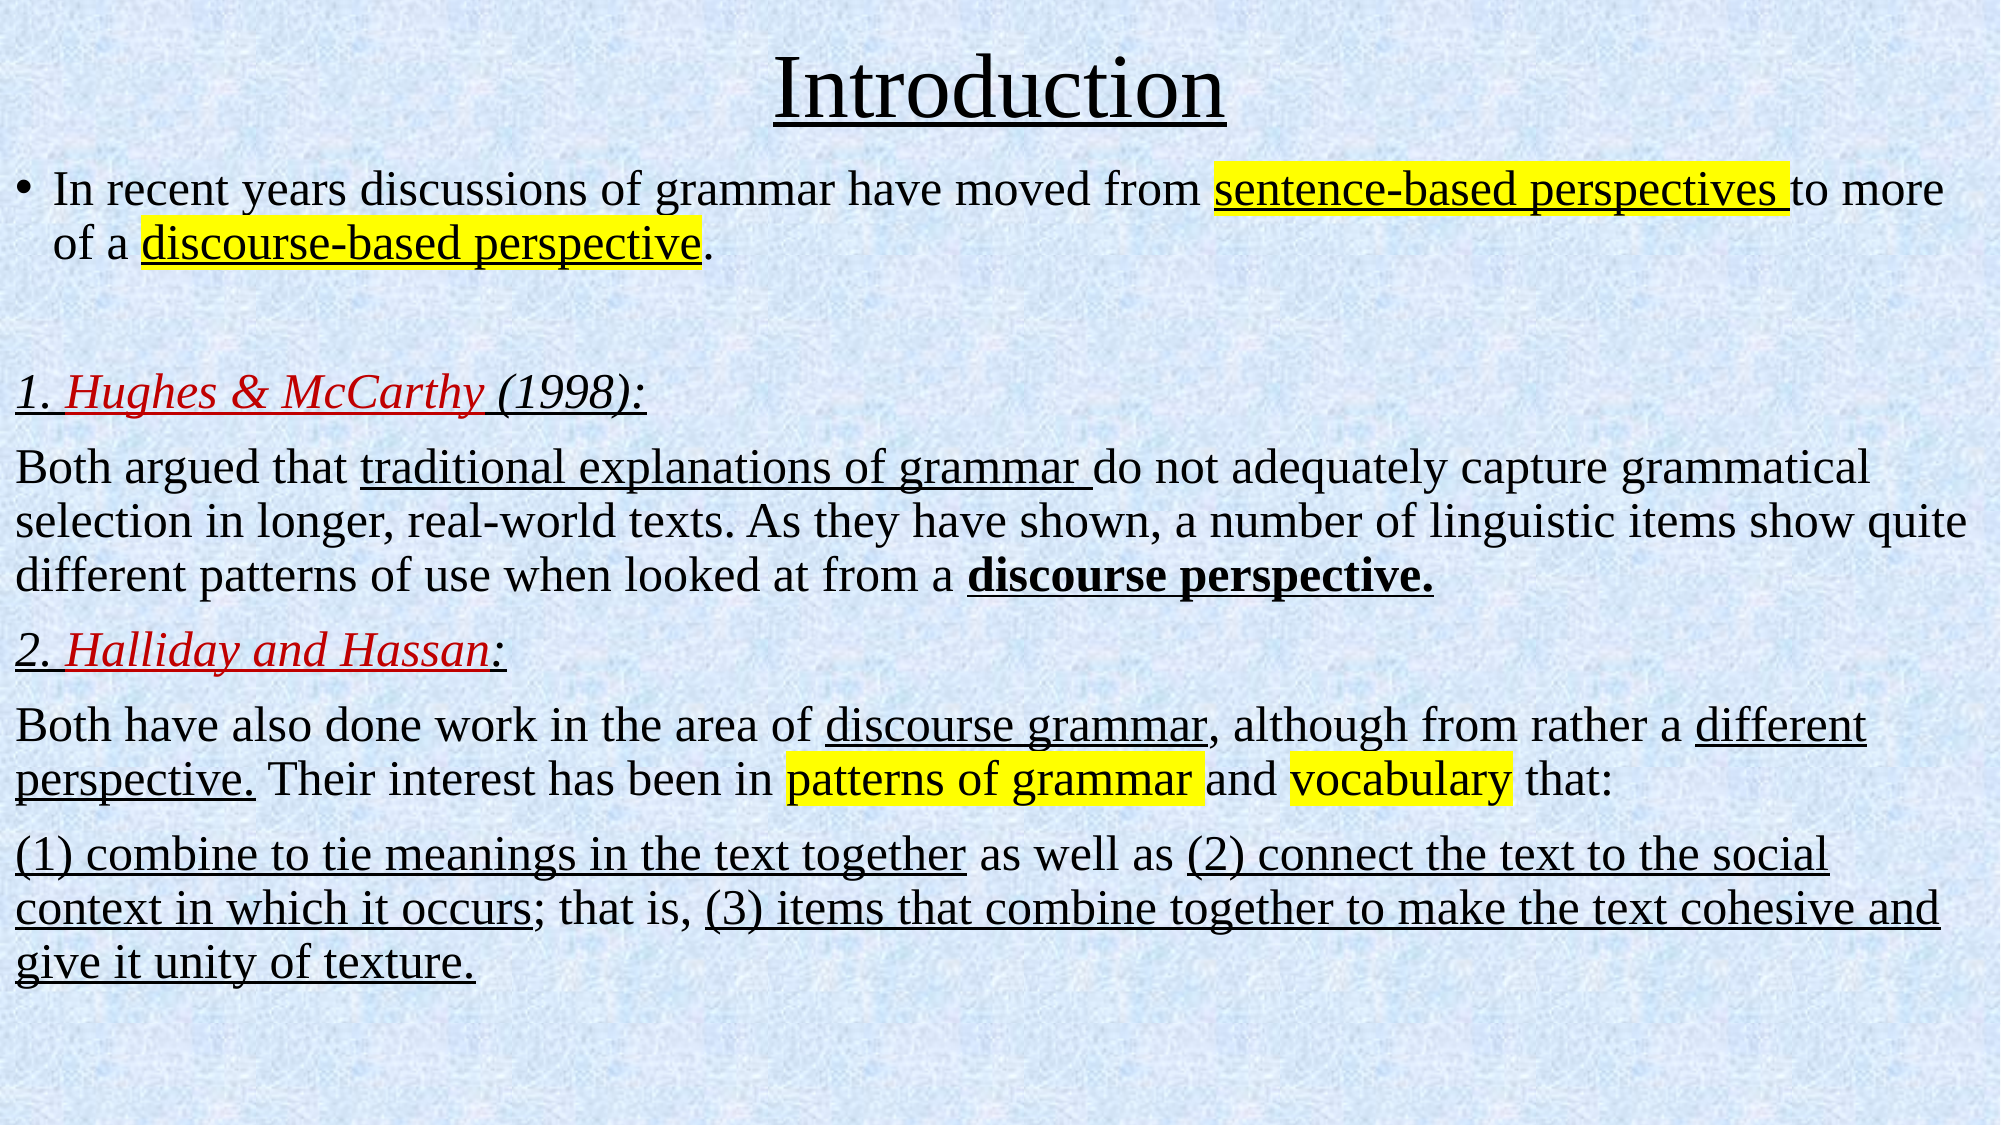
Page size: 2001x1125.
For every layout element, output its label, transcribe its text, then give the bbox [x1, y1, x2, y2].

picture [0, 0, 2001, 1125]
list In recent years discussions of grammar have moved from sentence-based perspectives to more of a discourse-based perspective. 1. Hughes & McCarthy (1998): Both argued that traditional explanations of grammar do not adequately capture grammatical selection in longer, real-world texts. As they have shown, a number of linguistic items show quite different patterns of use when looked at from a discourse perspective. 2. Halliday and Hassan: Both have also done work in the area of discourse grammar, although from rather a different perspective. Their interest has been in patterns of grammar and vocabulary that: (1) combine to tie meanings in the text together as well as (2) connect the text to the social context in which it occurs; that is, (3) items that combine together to make the text cohesive and give it unity of texture. [0, 154, 2000, 1105]
title Introduction [137, 20, 1863, 154]
